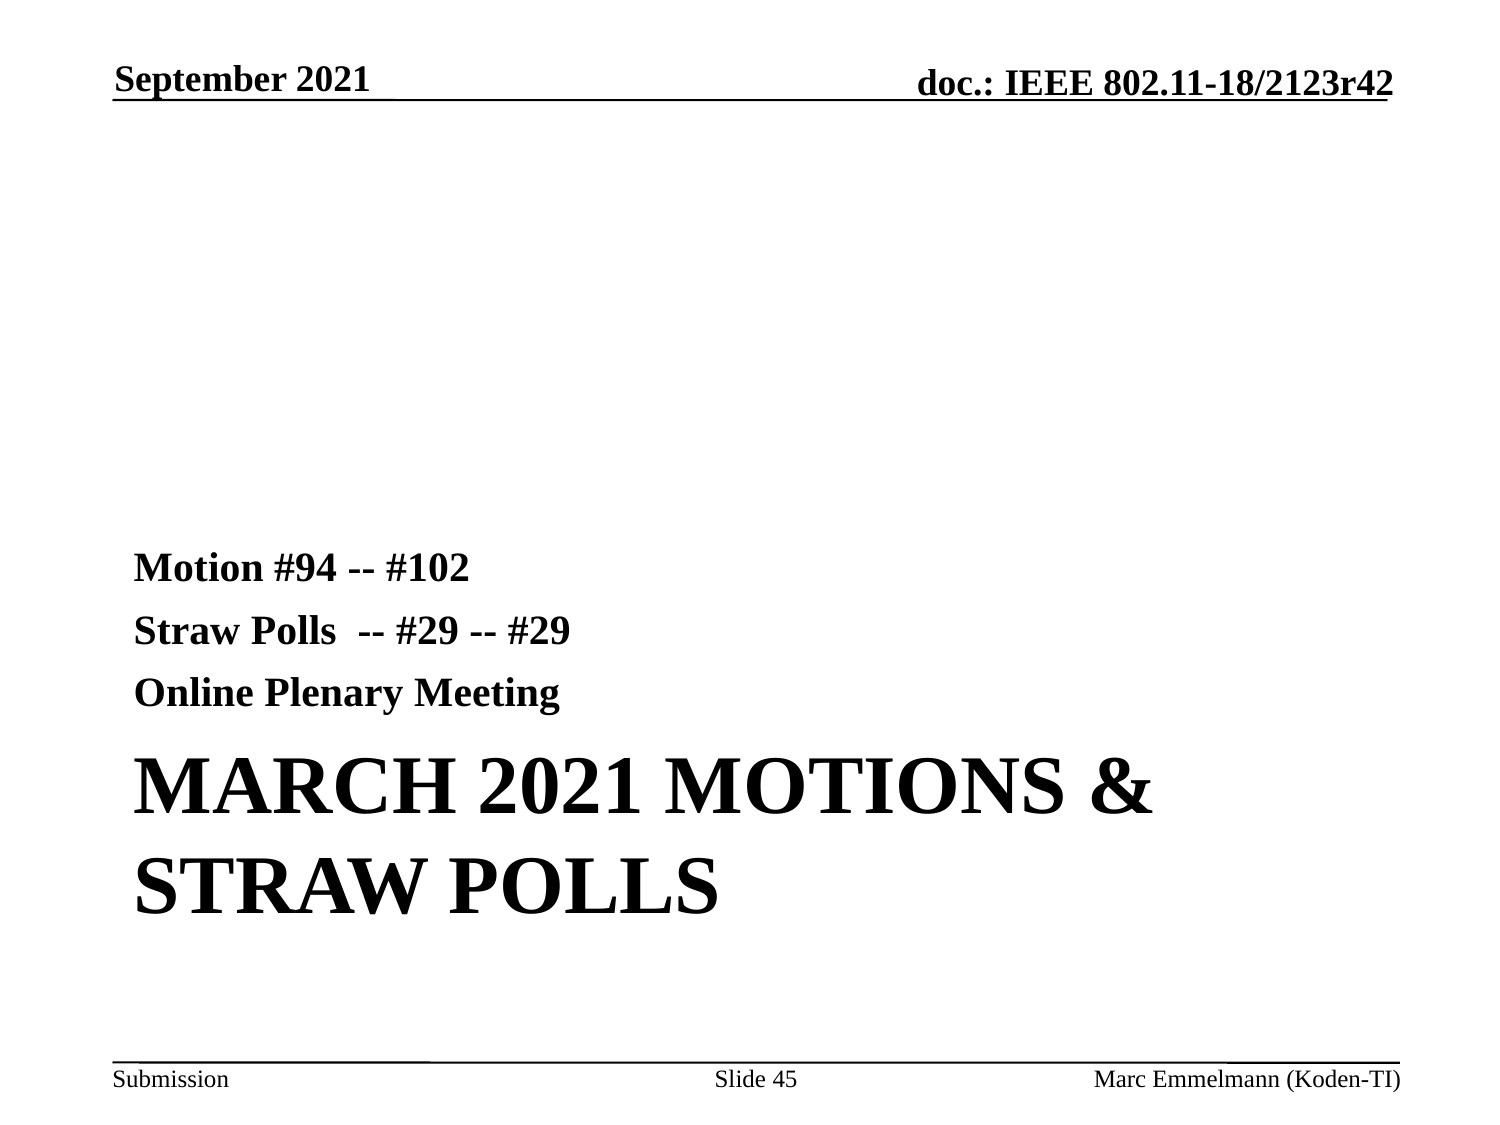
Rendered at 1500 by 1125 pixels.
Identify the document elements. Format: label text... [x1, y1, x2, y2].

list Motion #94 -- #102 Straw Polls -- #29 -- #29 Online Plenary Meeting [118, 476, 1394, 724]
title March 2021 Motions & Straw Polls [118, 724, 1394, 947]
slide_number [114, 54, 423, 100]
slide_number Slide 45 [712, 1061, 800, 1123]
footer Marc Emmelmann (Koden-TI) [878, 1061, 1402, 1093]
